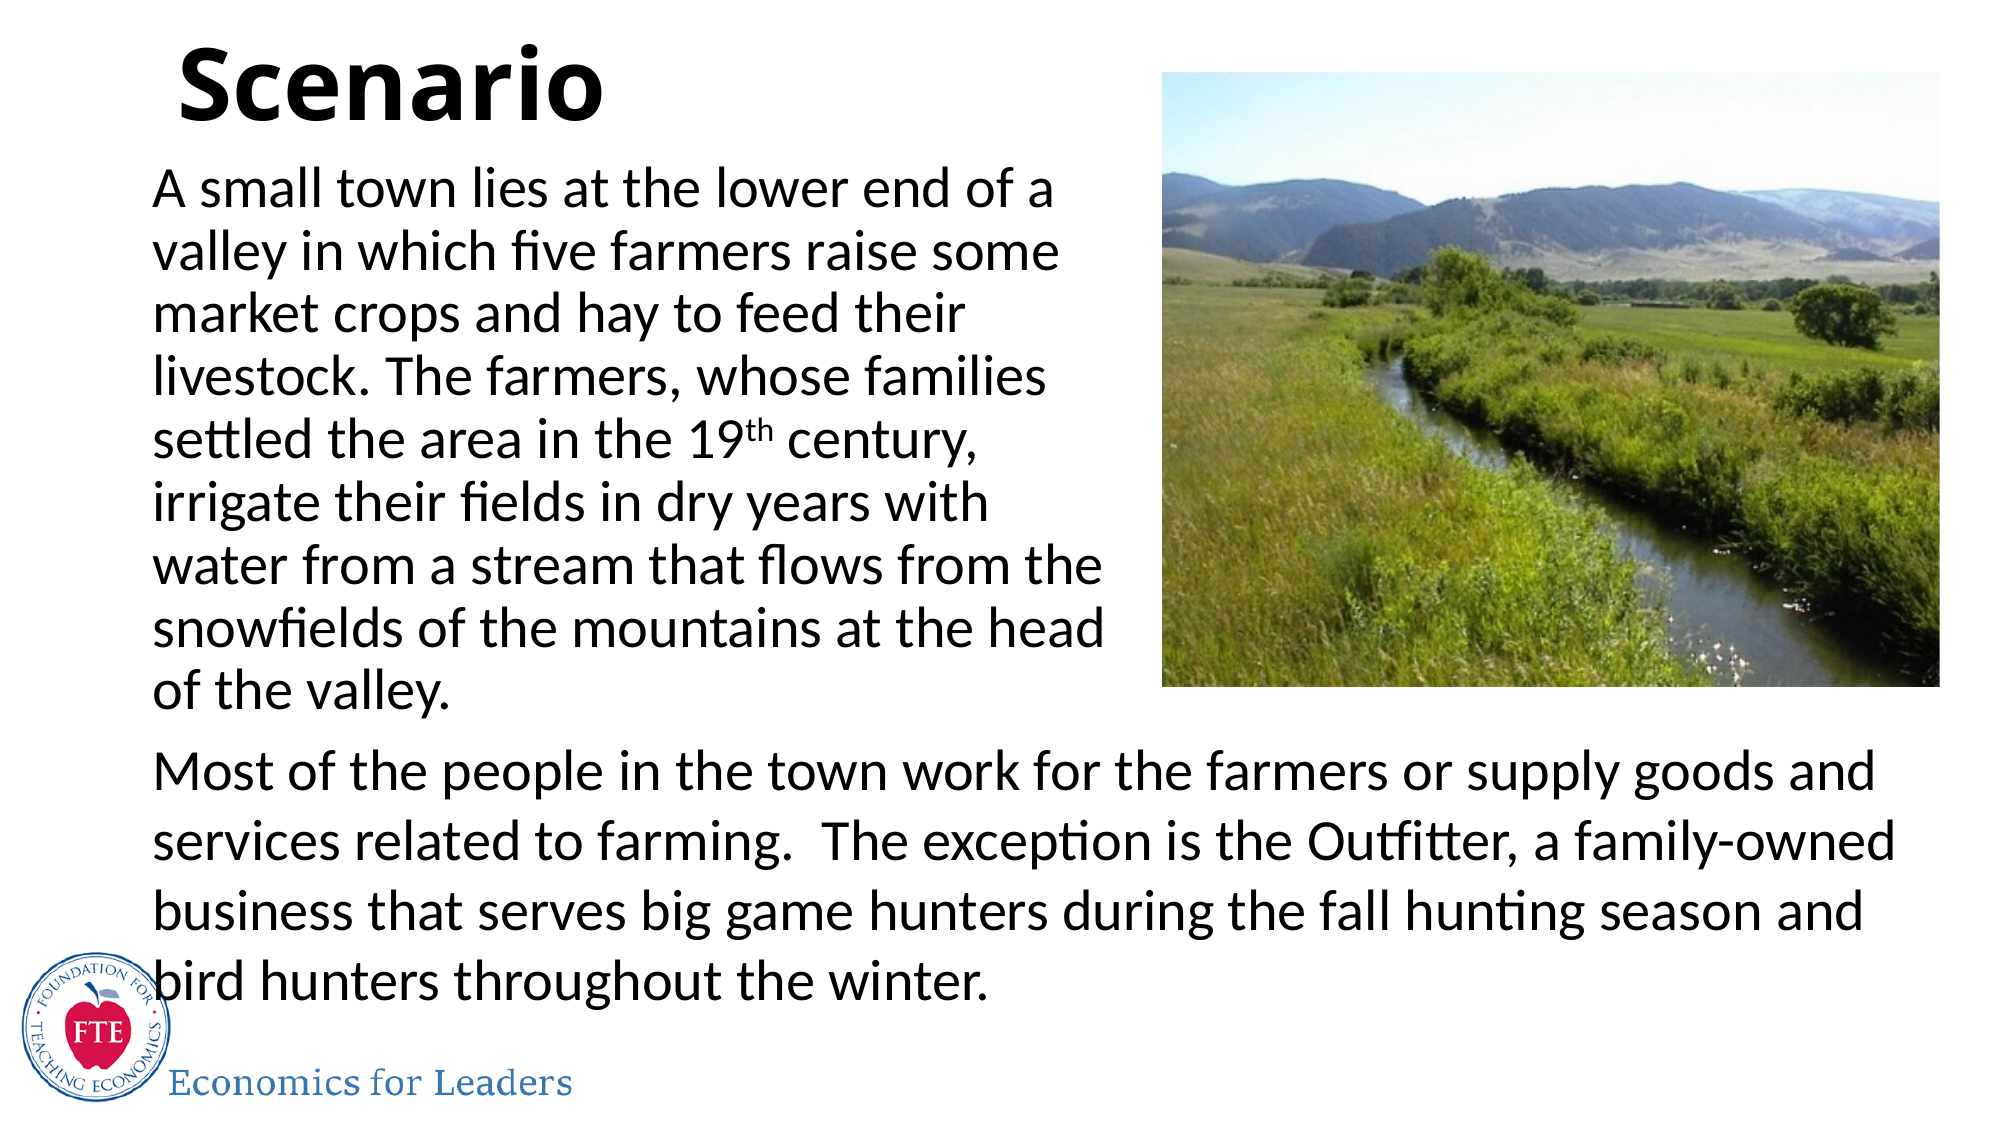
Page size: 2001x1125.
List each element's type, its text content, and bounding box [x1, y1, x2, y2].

list A small town lies at the lower end of a valley in which five farmers raise some market crops and hay to feed their livestock. The farmers, whose families settled the area in the 19th century, irrigate their fields in dry years with water from a stream that flows from the snowfields of the mountains at the head of the valley. [137, 149, 1123, 724]
title Scenario [162, 36, 888, 149]
text_box Most of the people in the town work for the farmers or supply goods and services related to farming. The exception is the Outfitter, a family-owned business that serves big game hunters during the fall hunting season and bird hunters throughout the winter. [137, 724, 1975, 1020]
picture [15, 946, 579, 1105]
picture [1161, 71, 1940, 687]
